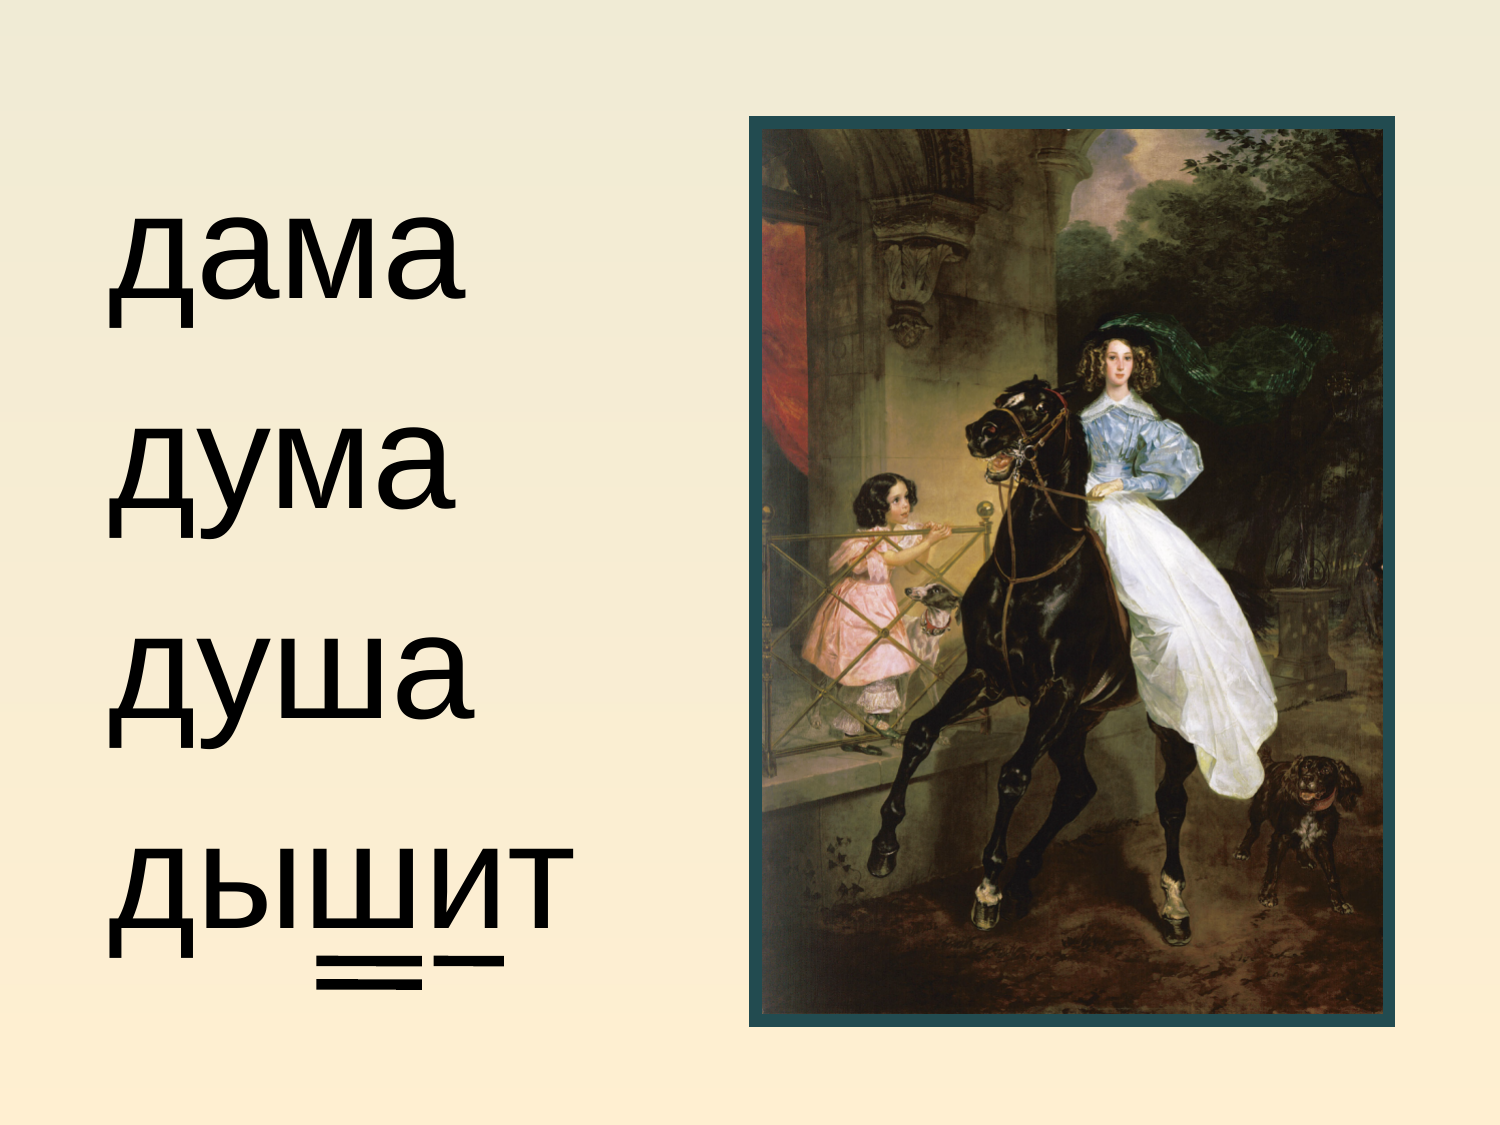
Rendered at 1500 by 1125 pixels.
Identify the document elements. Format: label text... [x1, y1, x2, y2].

list дама дума душа дышит [93, 140, 723, 911]
picture [761, 128, 1383, 1015]
